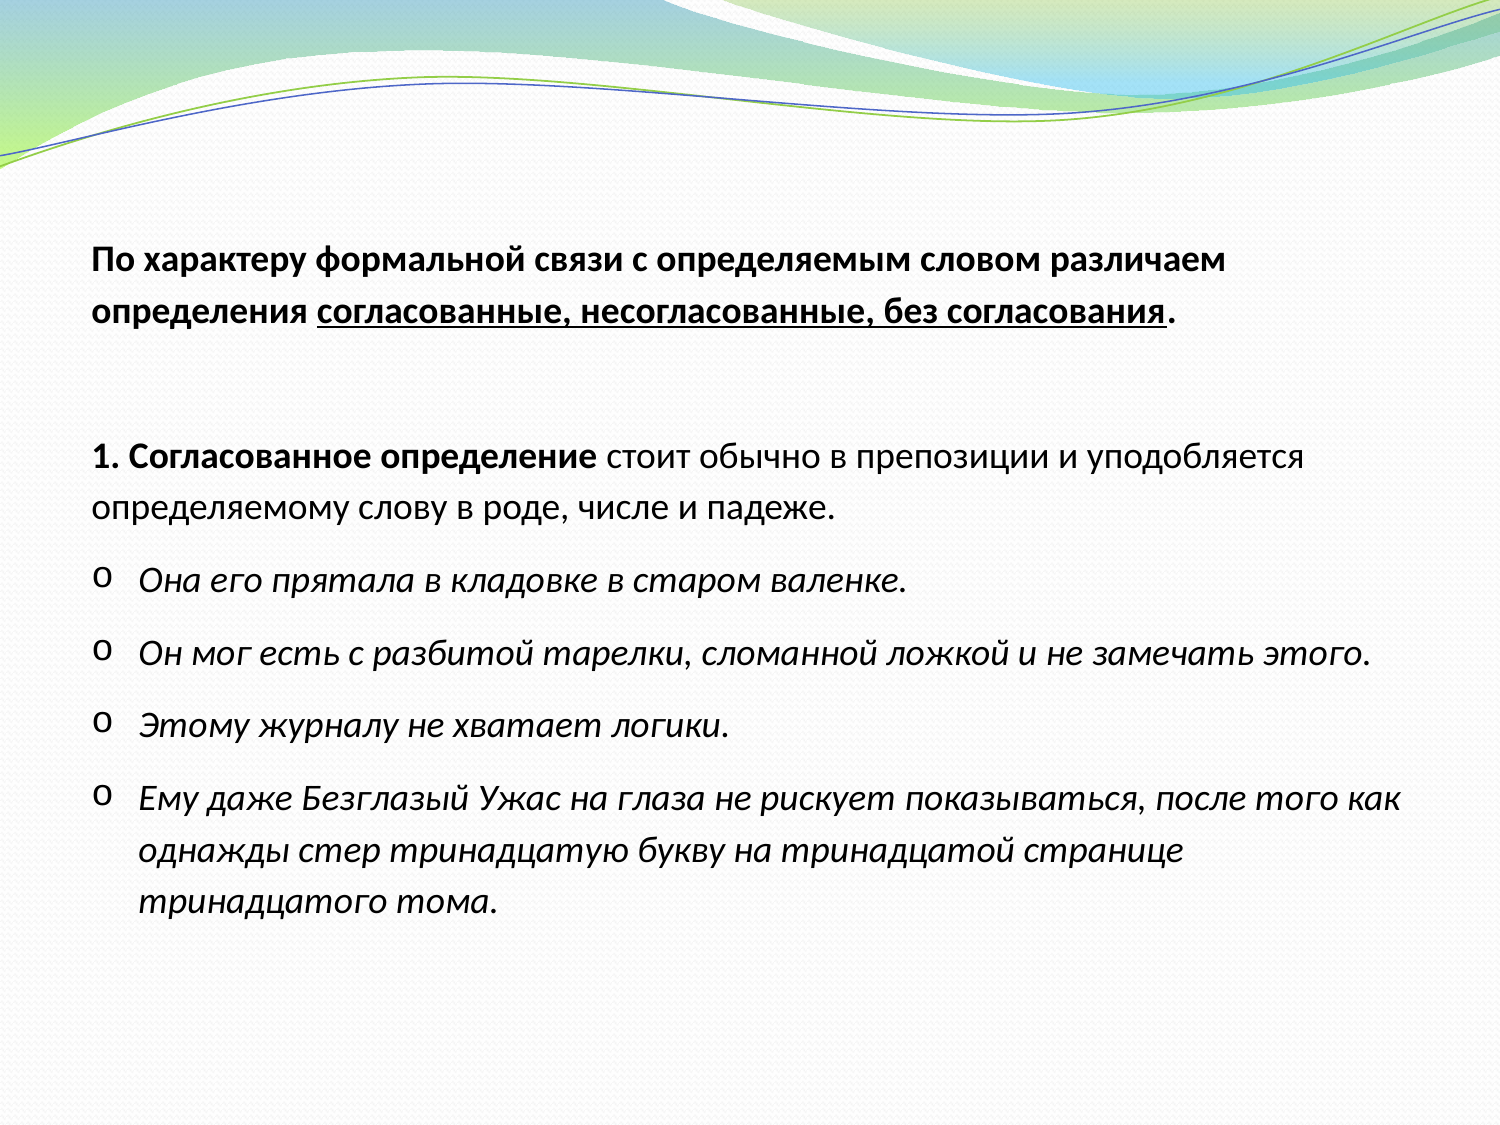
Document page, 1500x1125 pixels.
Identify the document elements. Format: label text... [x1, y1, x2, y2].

text_box По характеру формальной связи с определяемым словом различаем определения согласованные, несогласованные, без согласования. 1. Согласованное определение стоит обычно в препозиции и уподобляется определяемому слову в роде, числе и падеже. Она его прятала в кладовке в старом валенке. Он мог есть с разбитой тарелки, сломанной ложкой и не замечать этого. Этому журналу не хватает логики. Ему даже Безглазый Ужас на глаза не рискует показываться, после того как однажды стер тринадцатую букву на тринадцатой странице тринадцатого тома. [76, 219, 1424, 929]
